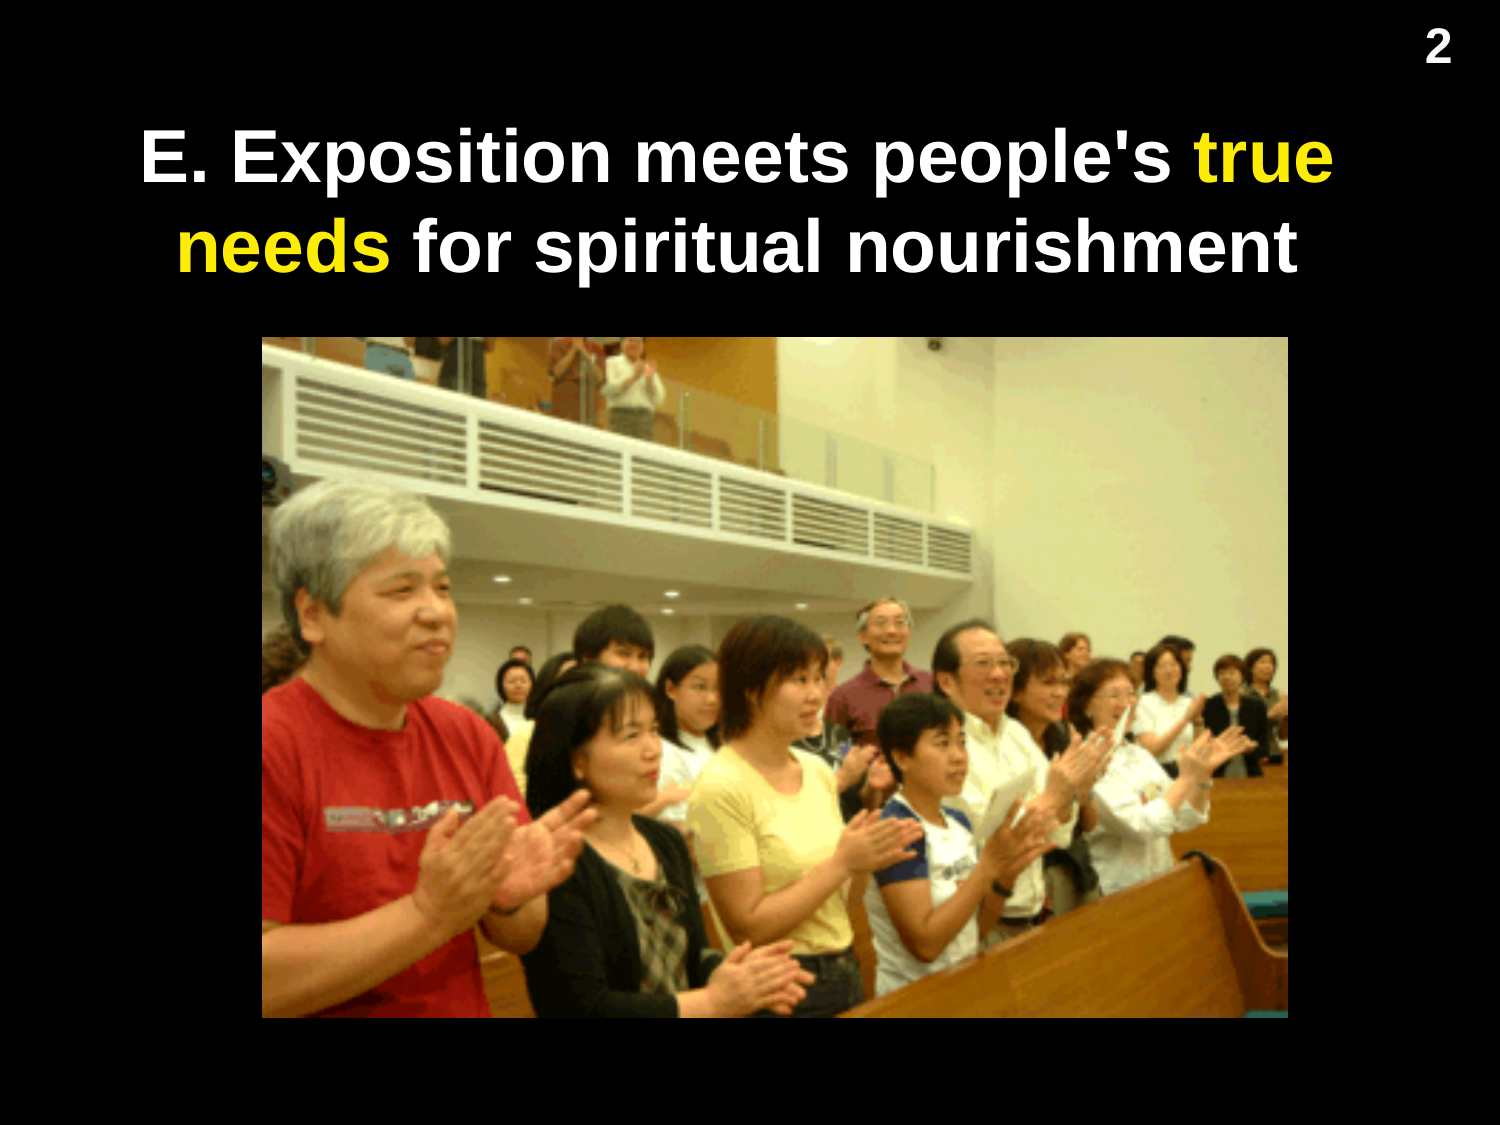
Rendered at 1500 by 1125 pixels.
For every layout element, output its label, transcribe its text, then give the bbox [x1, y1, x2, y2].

text_box 2 [1410, 6, 1468, 82]
title E. Exposition meets people's true needs for spiritual nourishment [24, 82, 1450, 313]
picture [262, 337, 1288, 1019]
